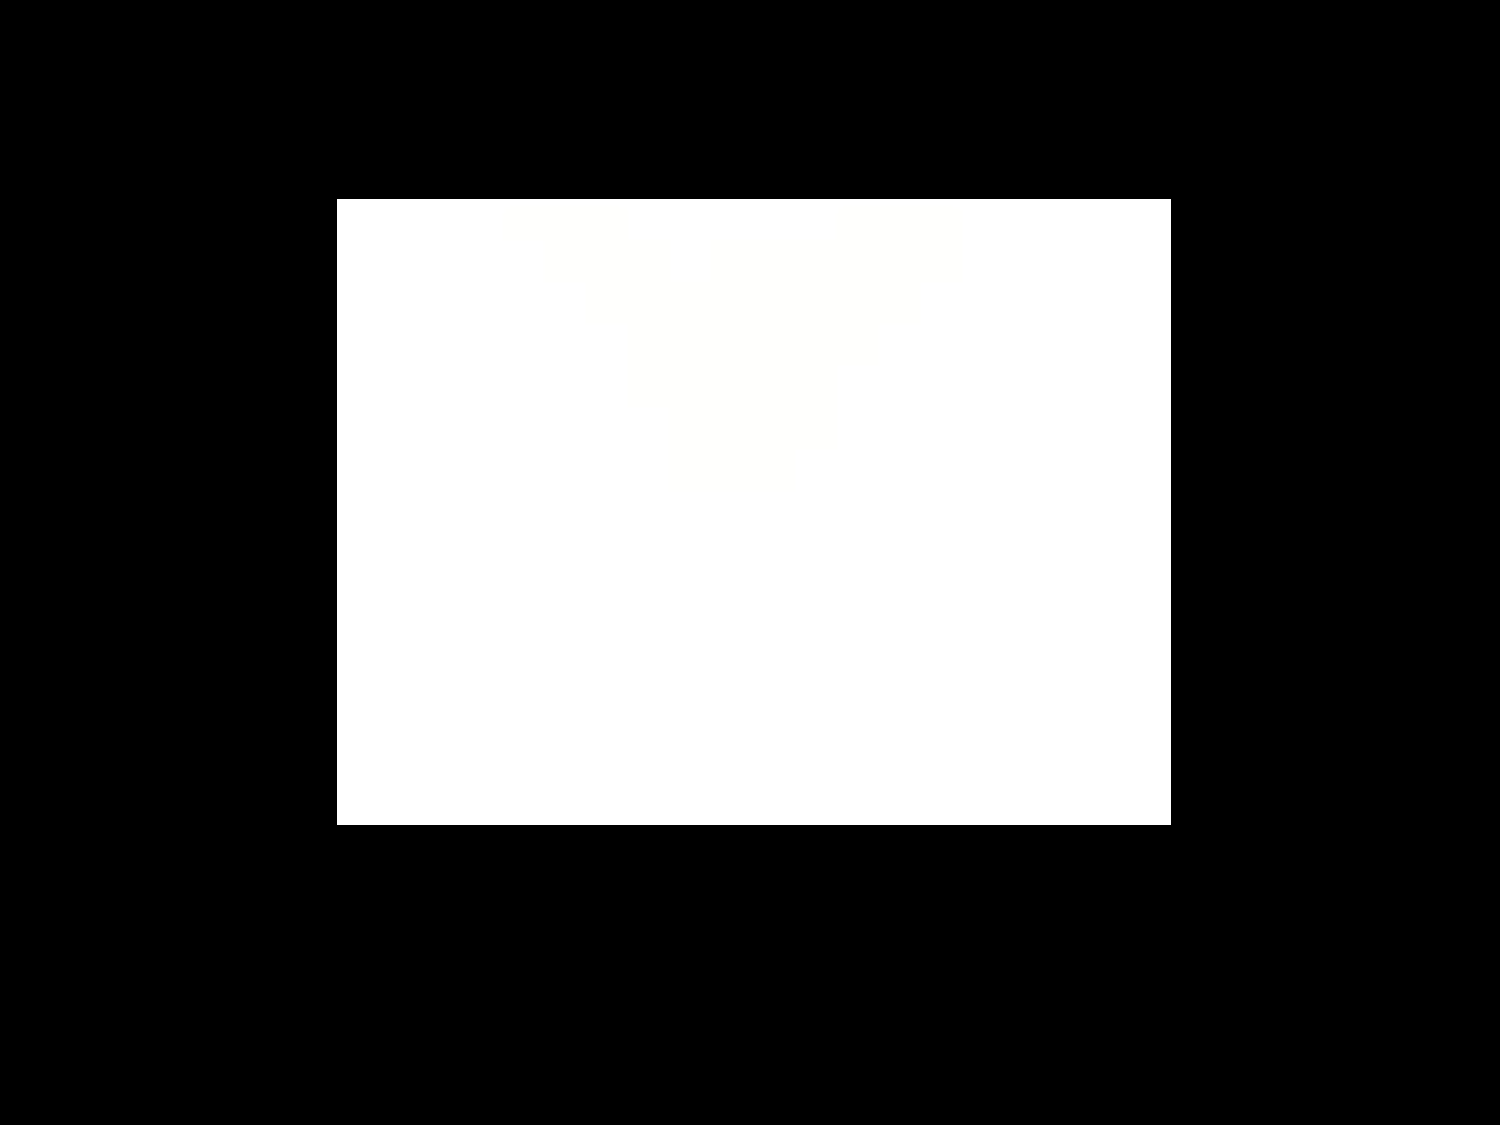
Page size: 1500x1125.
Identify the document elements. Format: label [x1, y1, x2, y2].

picture [337, 199, 1172, 826]
